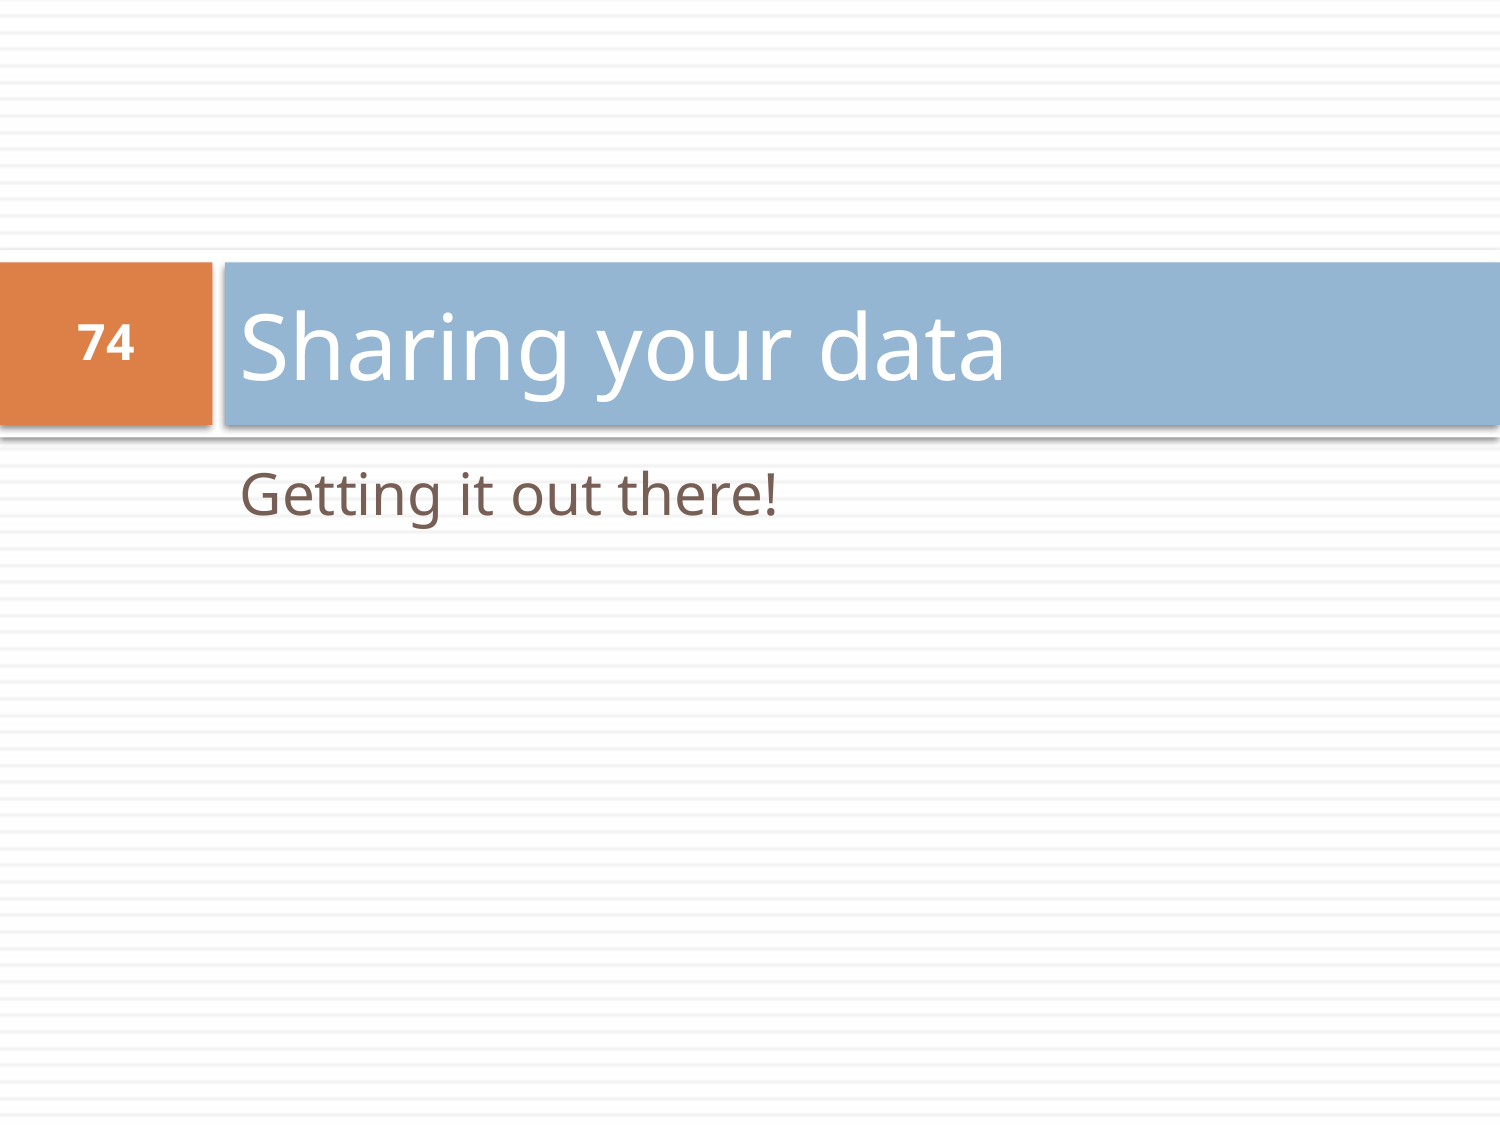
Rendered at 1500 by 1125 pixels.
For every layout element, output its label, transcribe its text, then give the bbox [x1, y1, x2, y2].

title Sharing your data [225, 262, 1475, 425]
list Getting it out there! [225, 450, 1394, 725]
slide_number 74 [0, 287, 213, 403]
